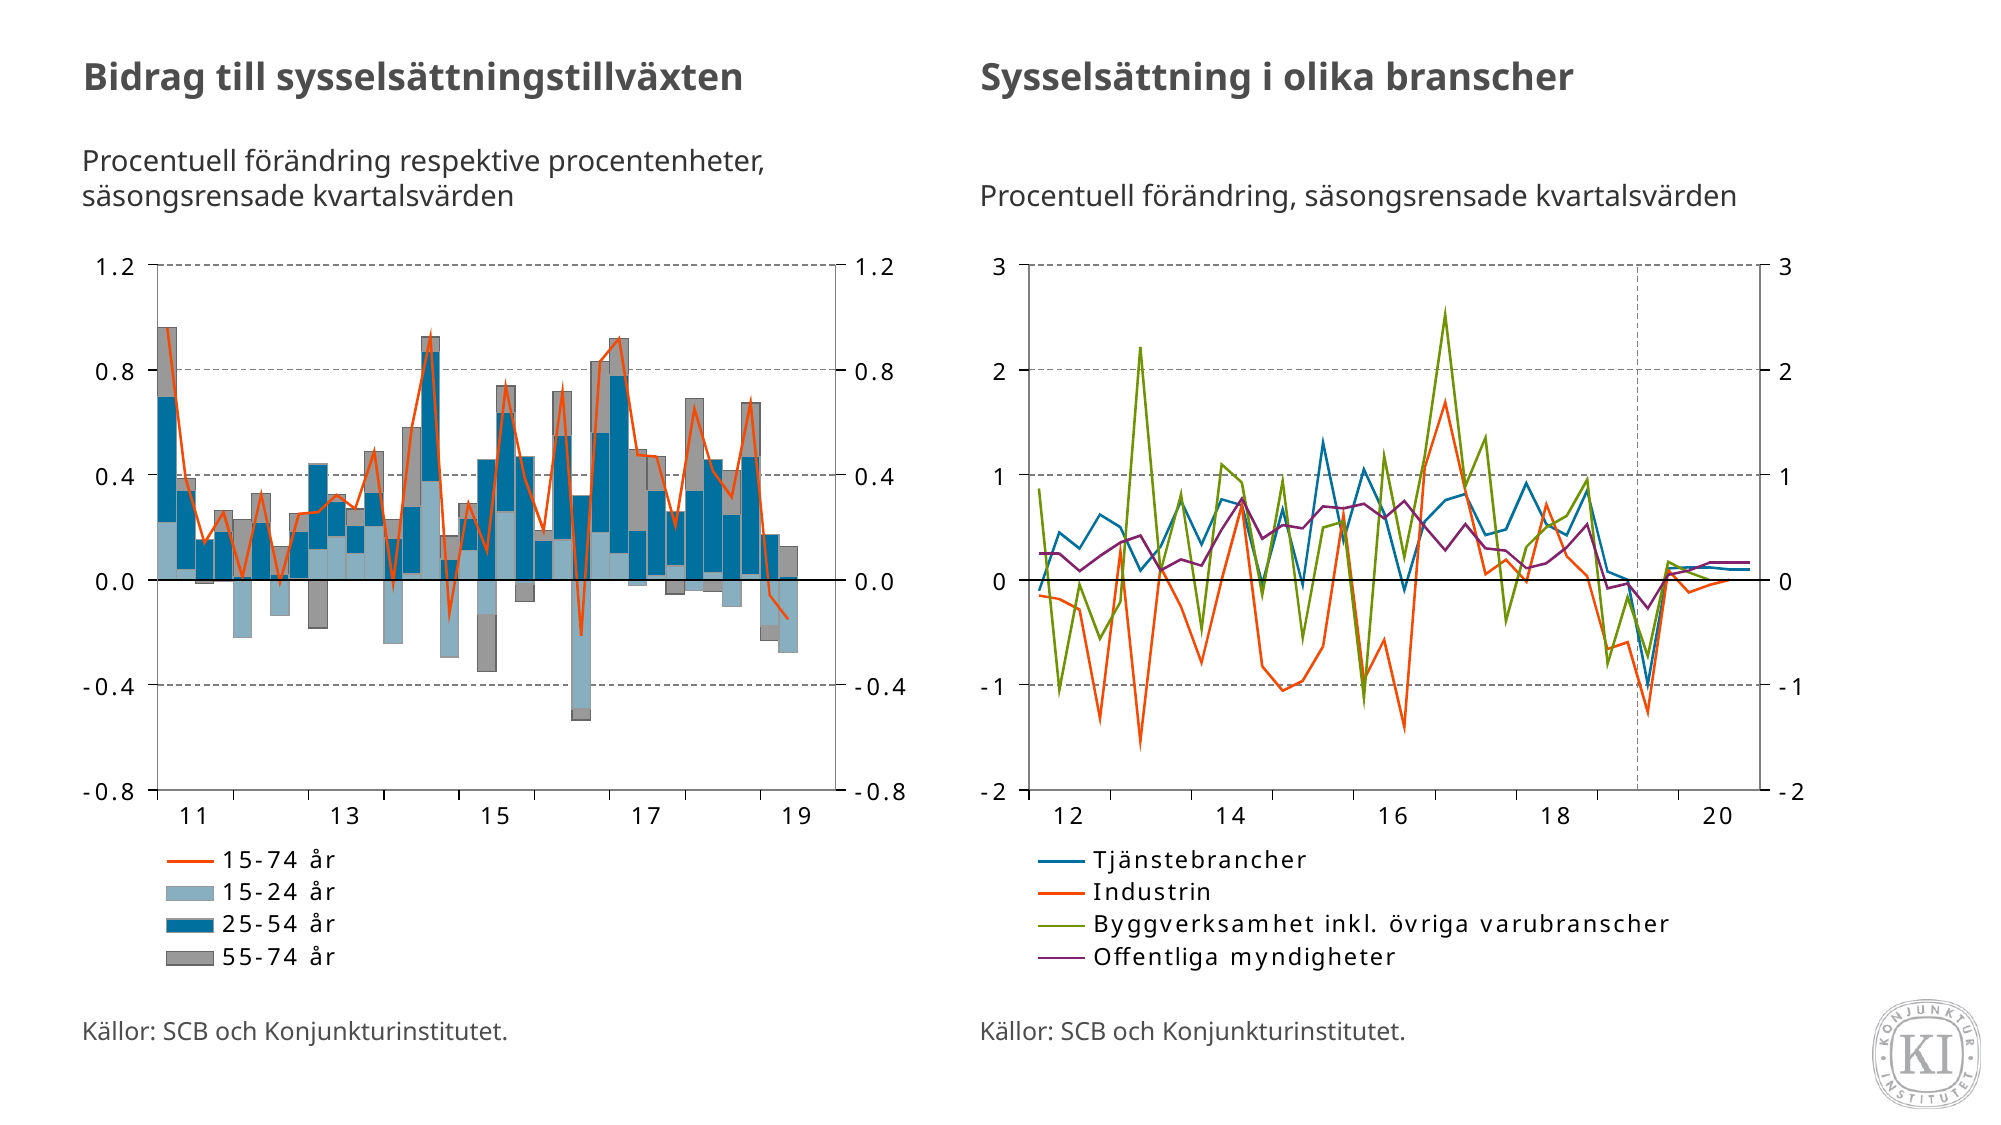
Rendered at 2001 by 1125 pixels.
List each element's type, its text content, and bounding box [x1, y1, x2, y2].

list Källor: SCB och Konjunkturinstitutet. [964, 1008, 1848, 1106]
list Procentuell förändring, säsongsrensade kvartalsvärden [964, 137, 1848, 220]
text_box Källor: SCB och Konjunkturinstitutet. [66, 1008, 950, 1106]
list Sysselsättning i olika branscher [965, 45, 1849, 129]
picture [53, 228, 937, 998]
text_box Bidrag till sysselsättningstillväxten [67, 45, 951, 129]
picture [1872, 999, 1981, 1109]
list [950, 228, 1835, 998]
text_box Procentuell förändring respektive procentenheter, säsongsrensade kvartalsvärden [66, 137, 950, 220]
